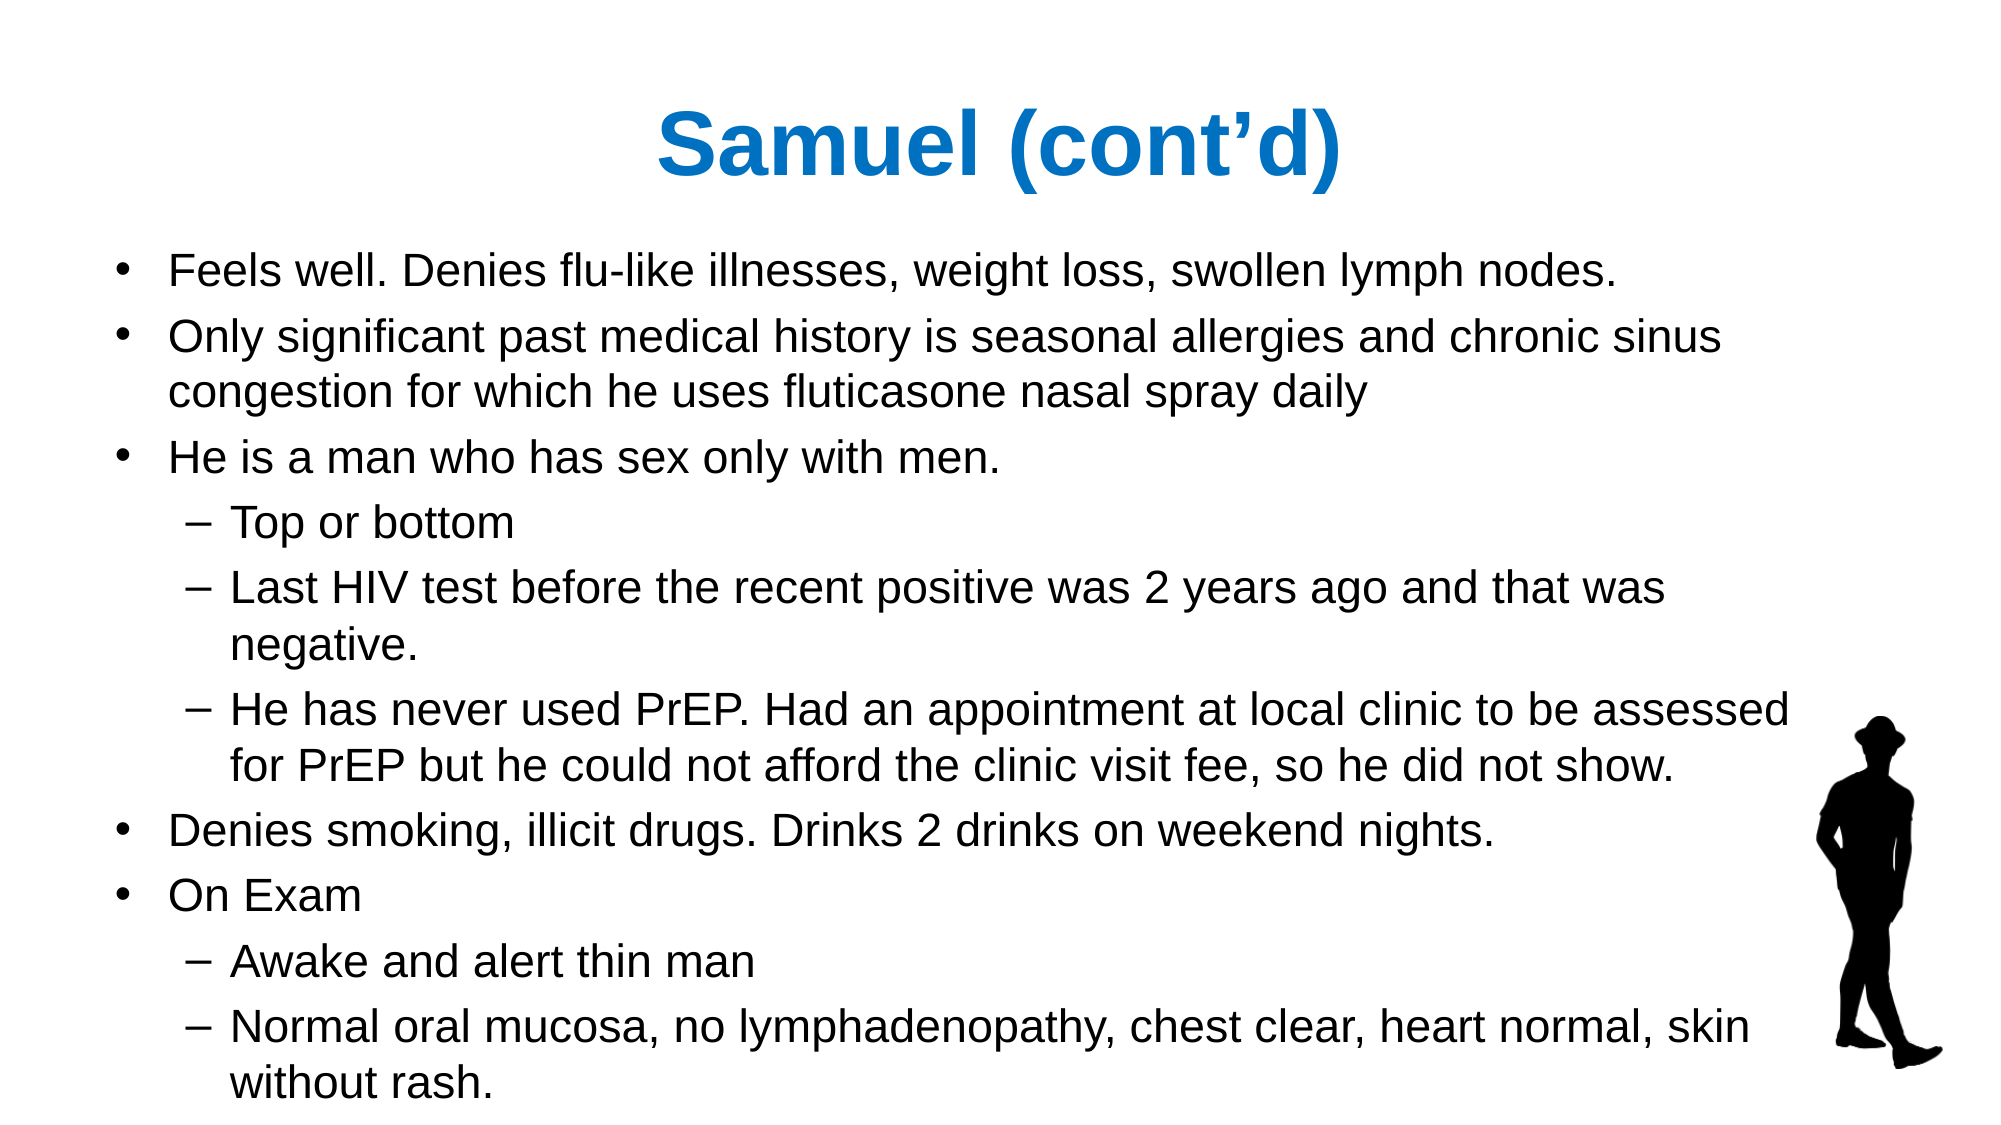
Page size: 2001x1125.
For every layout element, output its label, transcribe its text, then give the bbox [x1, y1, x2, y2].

list Feels well. Denies flu-like illnesses, weight loss, swollen lymph nodes. Only significant past medical history is seasonal allergies and chronic sinus congestion for which he uses fluticasone nasal spray daily He is a man who has sex only with men. Top or bottom Last HIV test before the recent positive was 2 years ago and that was negative. He has never used PrEP. Had an appointment at local clinic to be assessed for PrEP but he could not afford the clinic visit fee, so he did not show. Denies smoking, illicit drugs. Drinks 2 drinks on weekend nights. On Exam Awake and alert thin man Normal oral mucosa, no lymphadenopathy, chest clear, heart normal, skin without rash. [99, 232, 1817, 1125]
picture [1786, 716, 1974, 1069]
title Samuel (cont’d) [99, 45, 1900, 233]
